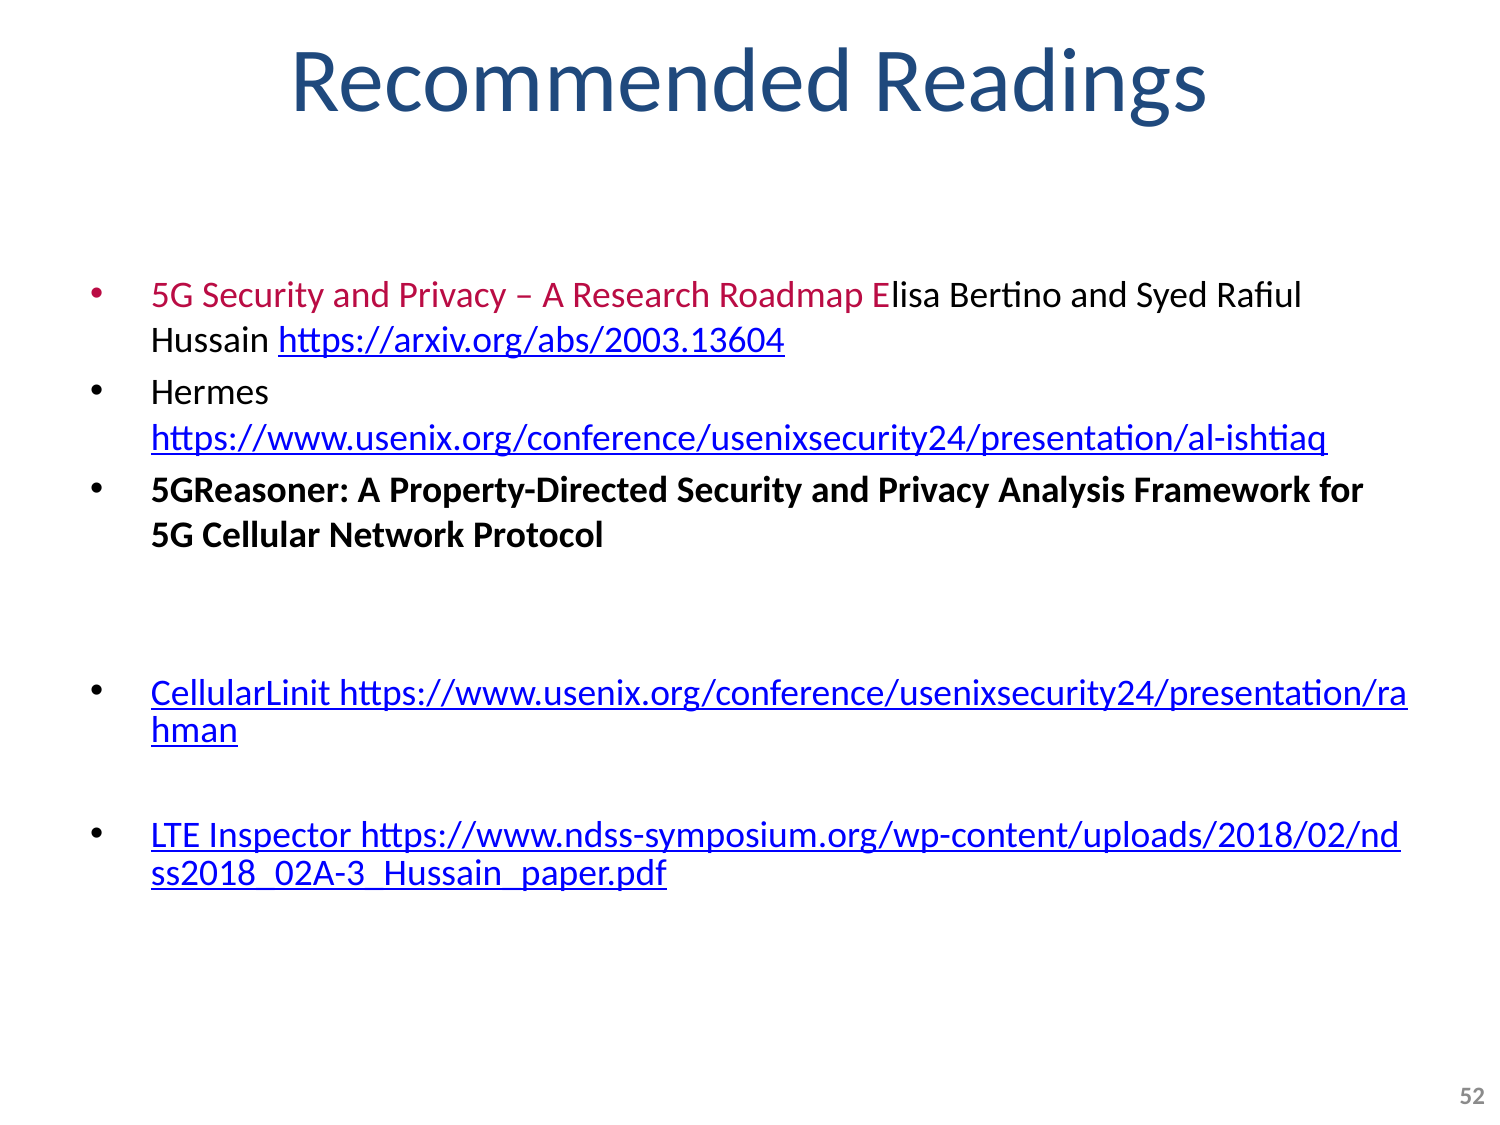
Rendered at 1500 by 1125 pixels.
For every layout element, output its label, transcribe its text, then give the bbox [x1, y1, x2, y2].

list 5G Security and Privacy – A Research Roadmap Elisa Bertino and Syed Rafiul Hussain https://arxiv.org/abs/2003.13604 Hermes https://www.usenix.org/conference/usenixsecurity24/presentation/al-ishtiaq 5GReasoner: A Property-Directed Security and Privacy Analysis Framework for 5G Cellular Network Protocol CellularLinit https://www.usenix.org/conference/usenixsecurity24/presentation/rahman LTE Inspector https://www.ndss-symposium.org/wp-content/uploads/2018/02/ndss2018_02A-3_Hussain_paper.pdf [75, 262, 1425, 1005]
title Recommended Readings [75, 0, 1425, 150]
slide_number 52 [1397, 1065, 1500, 1125]
